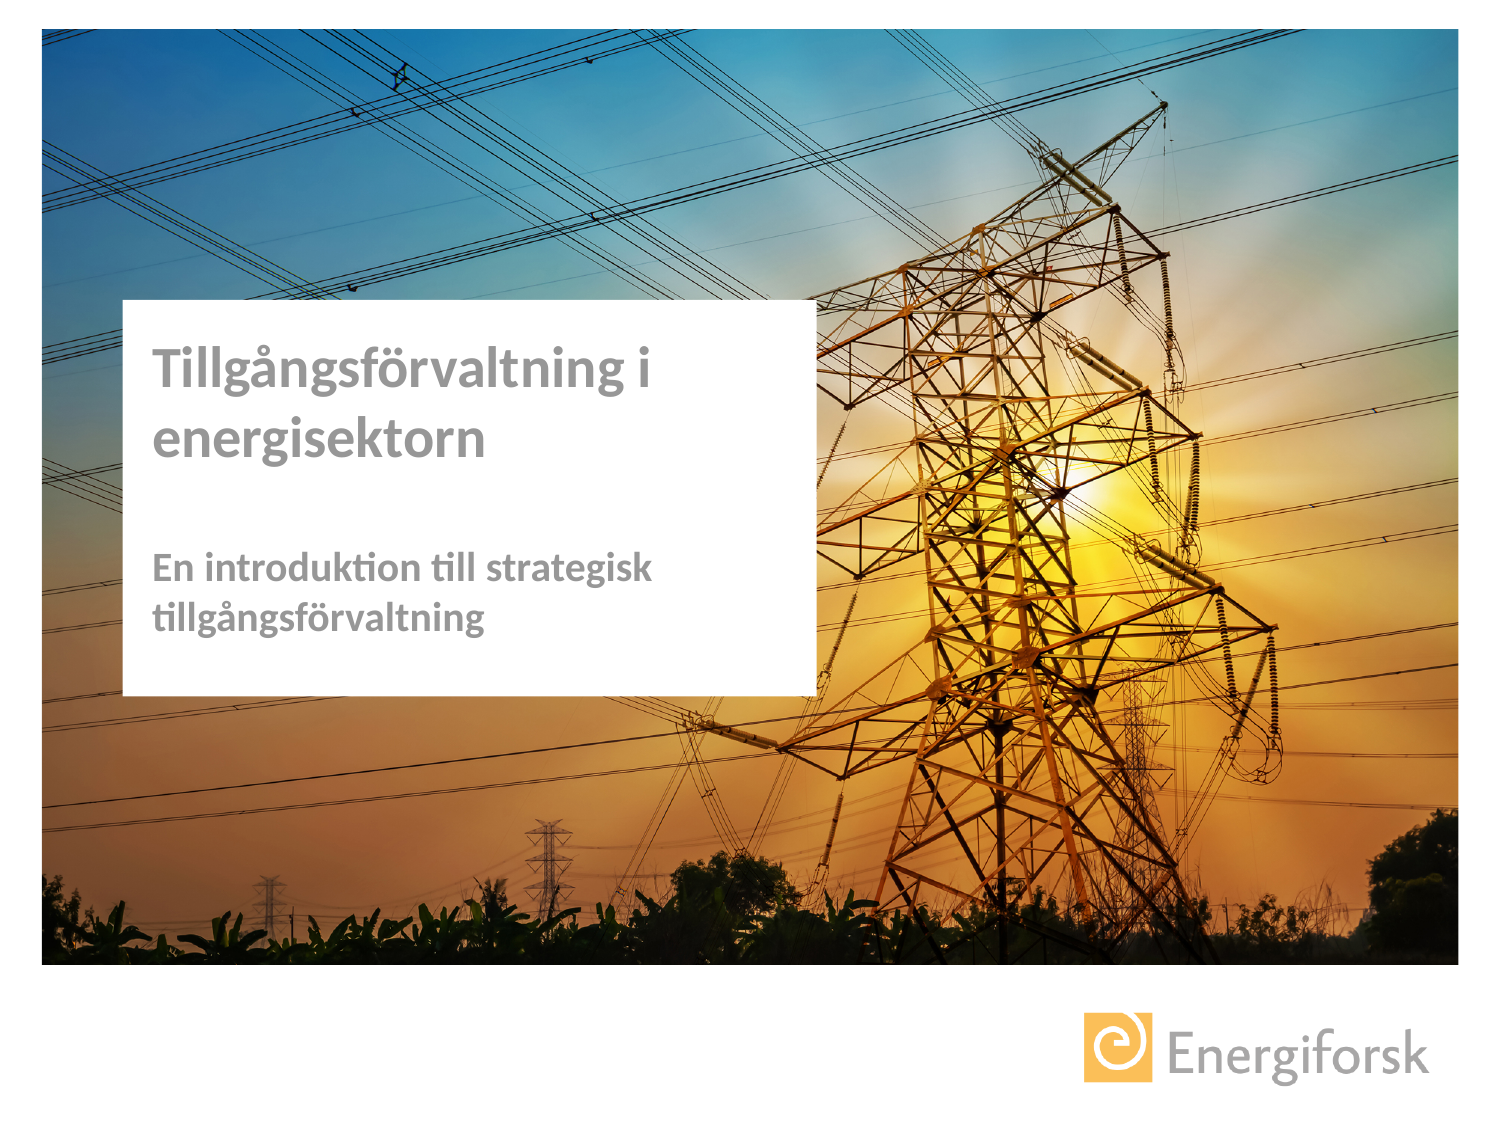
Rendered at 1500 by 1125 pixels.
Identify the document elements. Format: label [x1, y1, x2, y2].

picture [1080, 1009, 1432, 1089]
picture [41, 28, 1459, 965]
